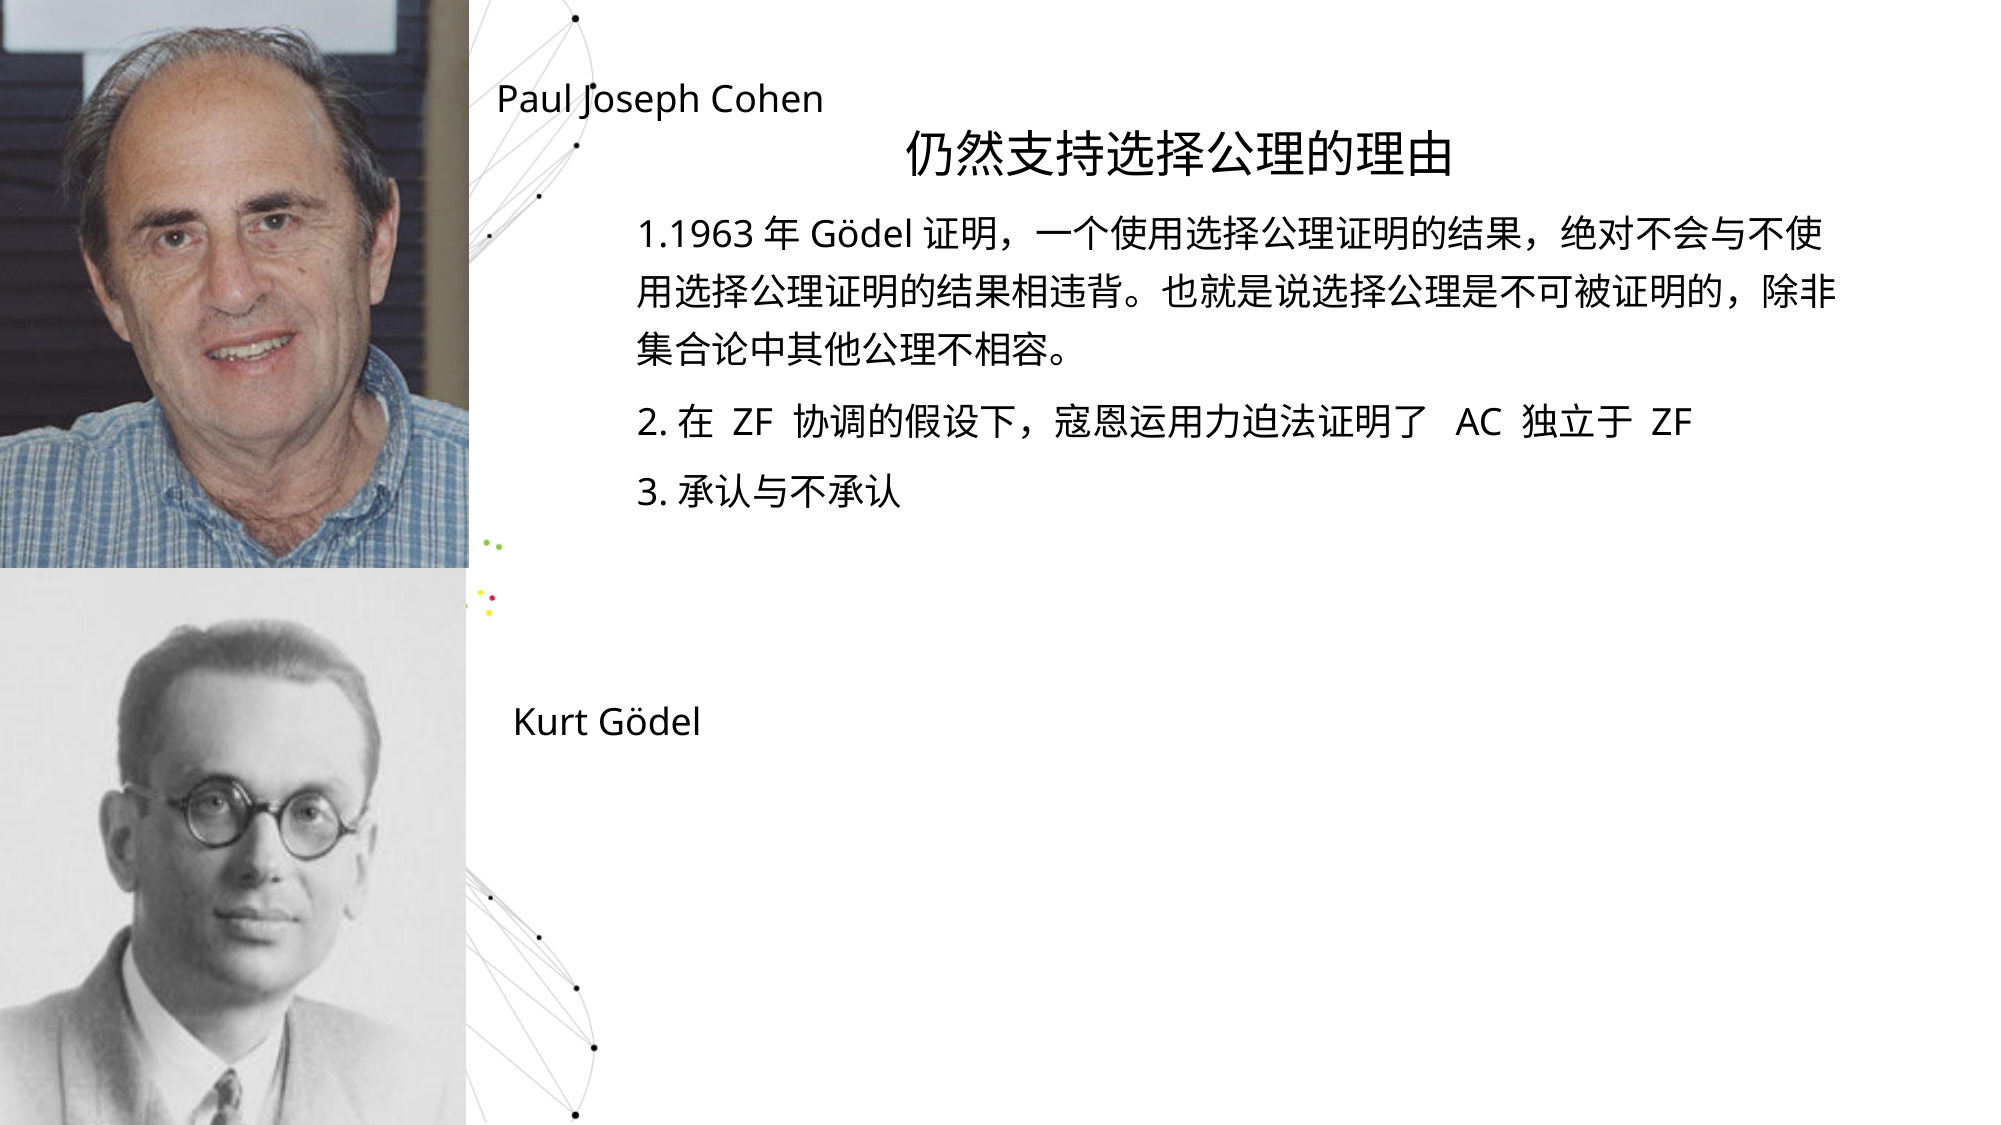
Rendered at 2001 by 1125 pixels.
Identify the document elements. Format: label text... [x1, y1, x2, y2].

text_box 仍然支持选择公理的理由 [890, 97, 1752, 191]
text_box Paul Joseph Cohen [481, 67, 840, 128]
text_box Kurt Gödel [498, 690, 717, 751]
picture [0, 0, 688, 1125]
text_box 1.1963年Gödel证明，一个使用选择公理证明的结果，绝对不会与不使用选择公理证明的结果相违背。也就是说选择公理是不可被证明的，除非集合论中其他公理不相容。 2.在 ZF 协调的假设下，寇恩运用力迫法证明了 AC 独立于 ZF 3.承认与不承认 [622, 188, 1869, 521]
